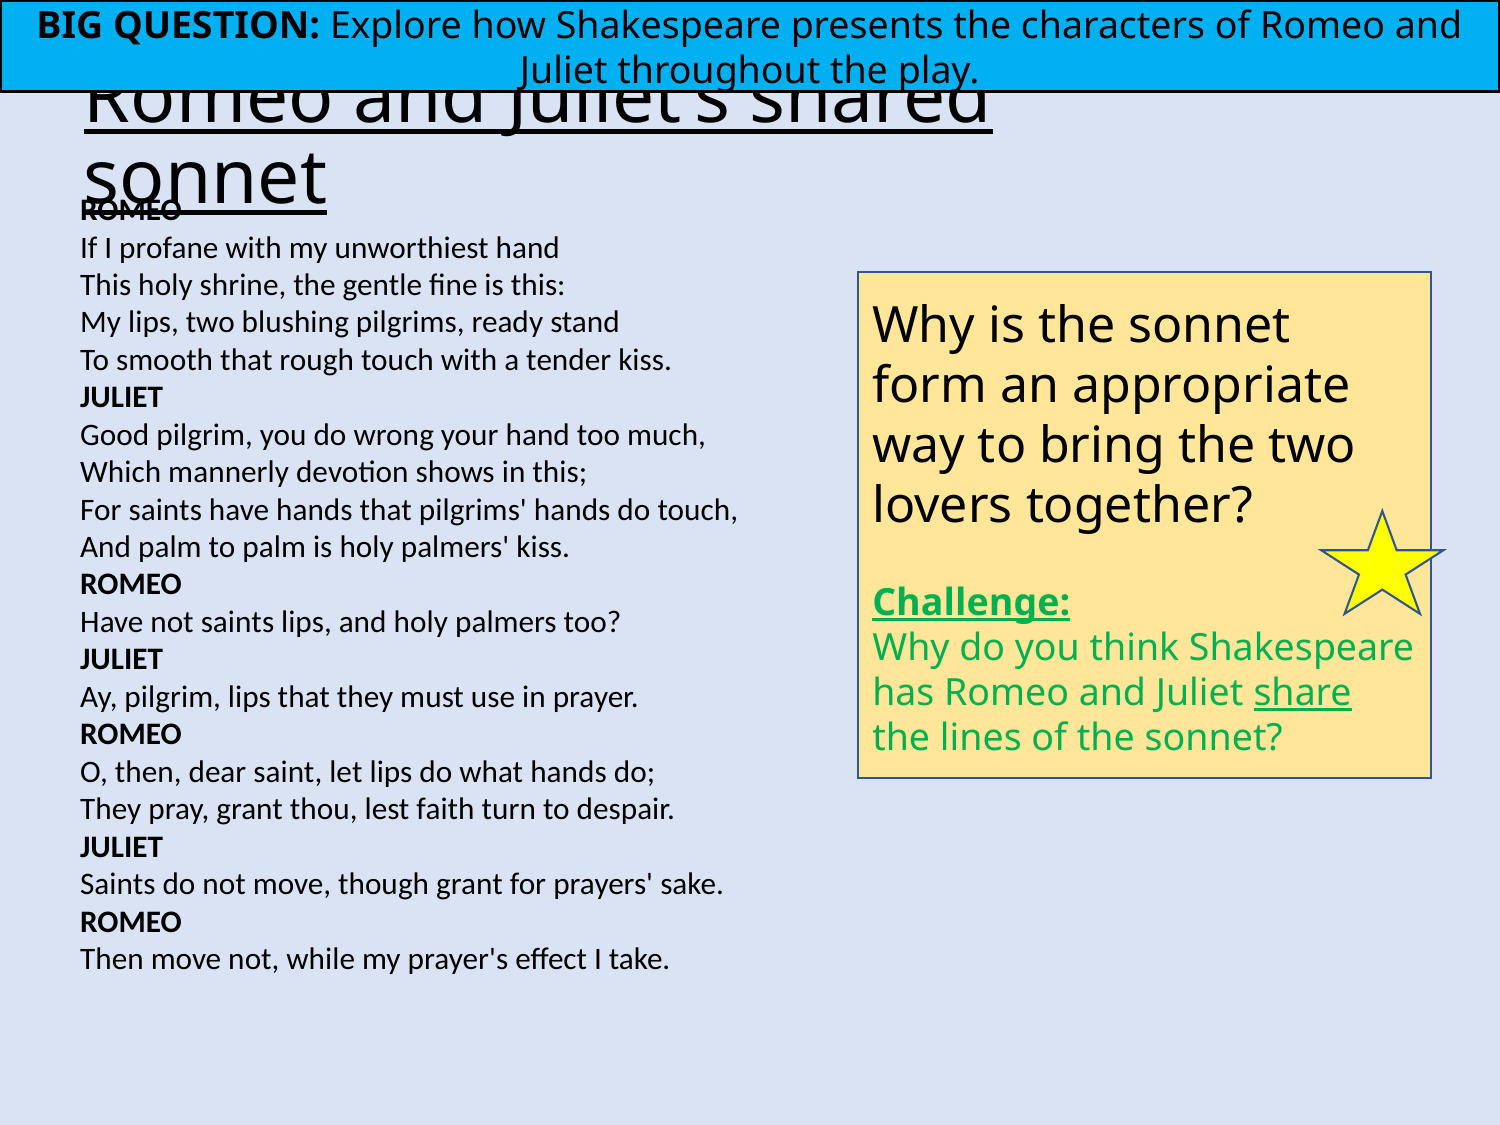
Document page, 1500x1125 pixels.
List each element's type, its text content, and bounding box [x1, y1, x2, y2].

text_box Why is the sonnet form an appropriate way to bring the two lovers together? Challenge: Why do you think Shakespeare has Romeo and Juliet share the lines of the sonnet? [857, 271, 1432, 779]
text_box BIG QUESTION: Explore how Shakespeare presents the characters of Romeo and Juliet throughout the play. [0, 0, 1500, 93]
title Romeo and Juliet’s shared sonnet [68, 93, 1137, 183]
list ROMEO If I profane with my unworthiest hand This holy shrine, the gentle fine is this: My lips, two blushing pilgrims, ready stand To smooth that rough touch with a tender kiss. JULIET Good pilgrim, you do wrong your hand too much, Which mannerly devotion shows in this; For saints have hands that pilgrims' hands do touch, And palm to palm is holy palmers' kiss. ROMEO Have not saints lips, and holy palmers too? JULIET Ay, pilgrim, lips that they must use in prayer. ROMEO O, then, dear saint, let lips do what hands do; They pray, grant thou, lest faith turn to despair. JULIET Saints do not move, though grant for prayers' sake. ROMEO Then move not, while my prayer's effect I take. [68, 183, 1322, 982]
text_box [1317, 507, 1447, 617]
